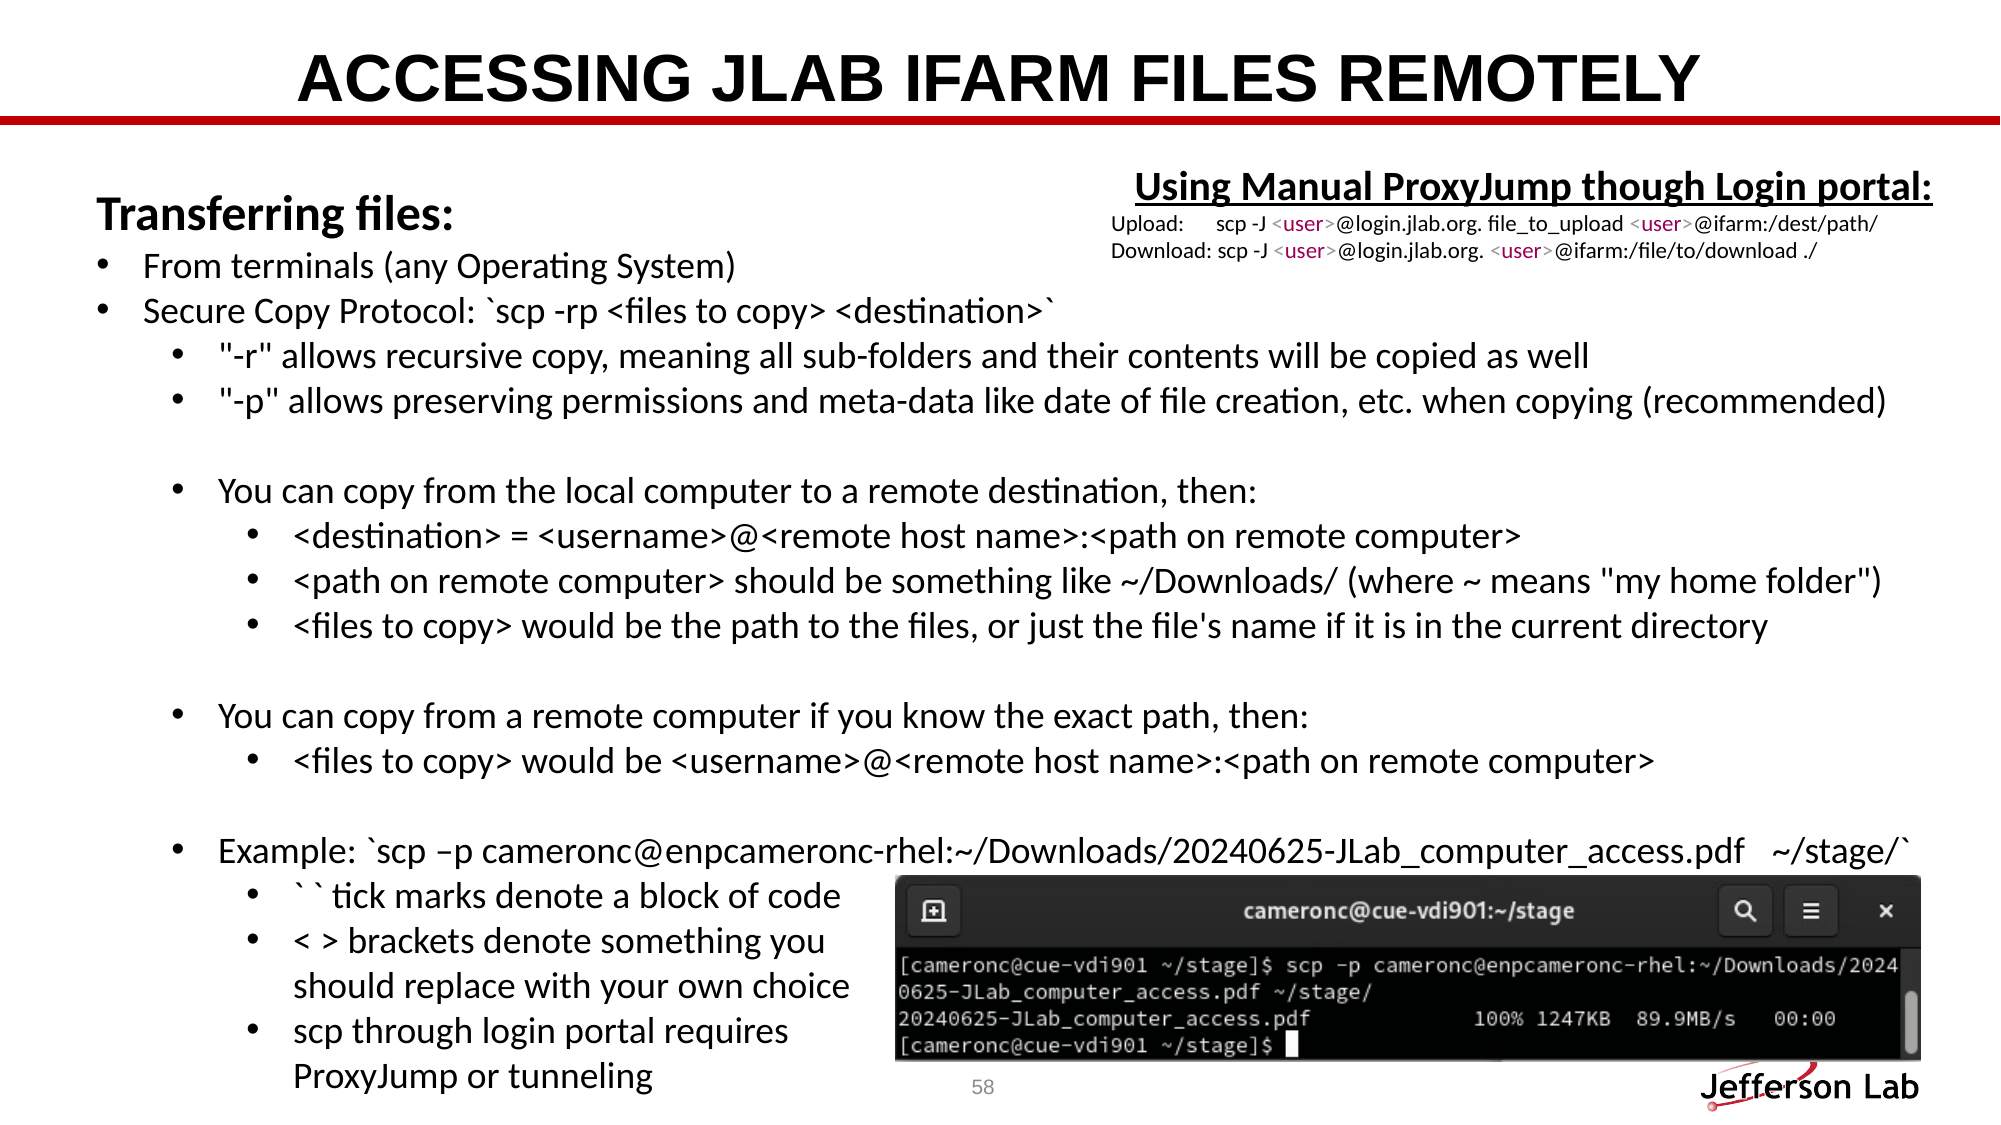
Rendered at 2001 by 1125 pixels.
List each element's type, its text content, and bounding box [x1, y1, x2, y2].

text_box Transferring files: From terminals (any Operating System) Secure Copy Protocol: `scp -rp <files to copy> <destination>` "-r" allows recursive copy, meaning all sub-folders and their contents will be copied as well "-p" allows preserving permissions and meta-data like date of file creation, etc. when copying (recommended) You can copy from the local computer to a remote destination, then: <destination> = <username>@<remote host name>:<path on remote computer> <path on remote computer> should be something like ~/Downloads/ (where ~ means "my home folder") <files to copy> would be the path to the files, or just the file's name if it is in the current directory You can copy from a remote computer if you know the exact path, then: <files to copy> would be <username>@<remote host name>:<path on remote computer> Example: `scp –p cameronc@enpcameronc-rhel:~/Downloads/20240625-JLab_computer_access.pdf ~/stage/` ` ` tick marks denote a block of code < > brackets denote something you should replace with your own choice scp through login portal requires ProxyJump or tunneling [81, 173, 1952, 1125]
title Accessing JLab ifarm Files Remotely [0, 39, 2000, 120]
picture [895, 875, 1921, 1062]
text_box Using Manual ProxyJump though Login portal: Upload: scp -J <user>@login.jlab.org. file_to_upload <user>@ifarm:/dest/path/ Download: scp -J <user>@login.jlab.org. <user>@ifarm:/file/to/download ./ [1096, 151, 1972, 271]
